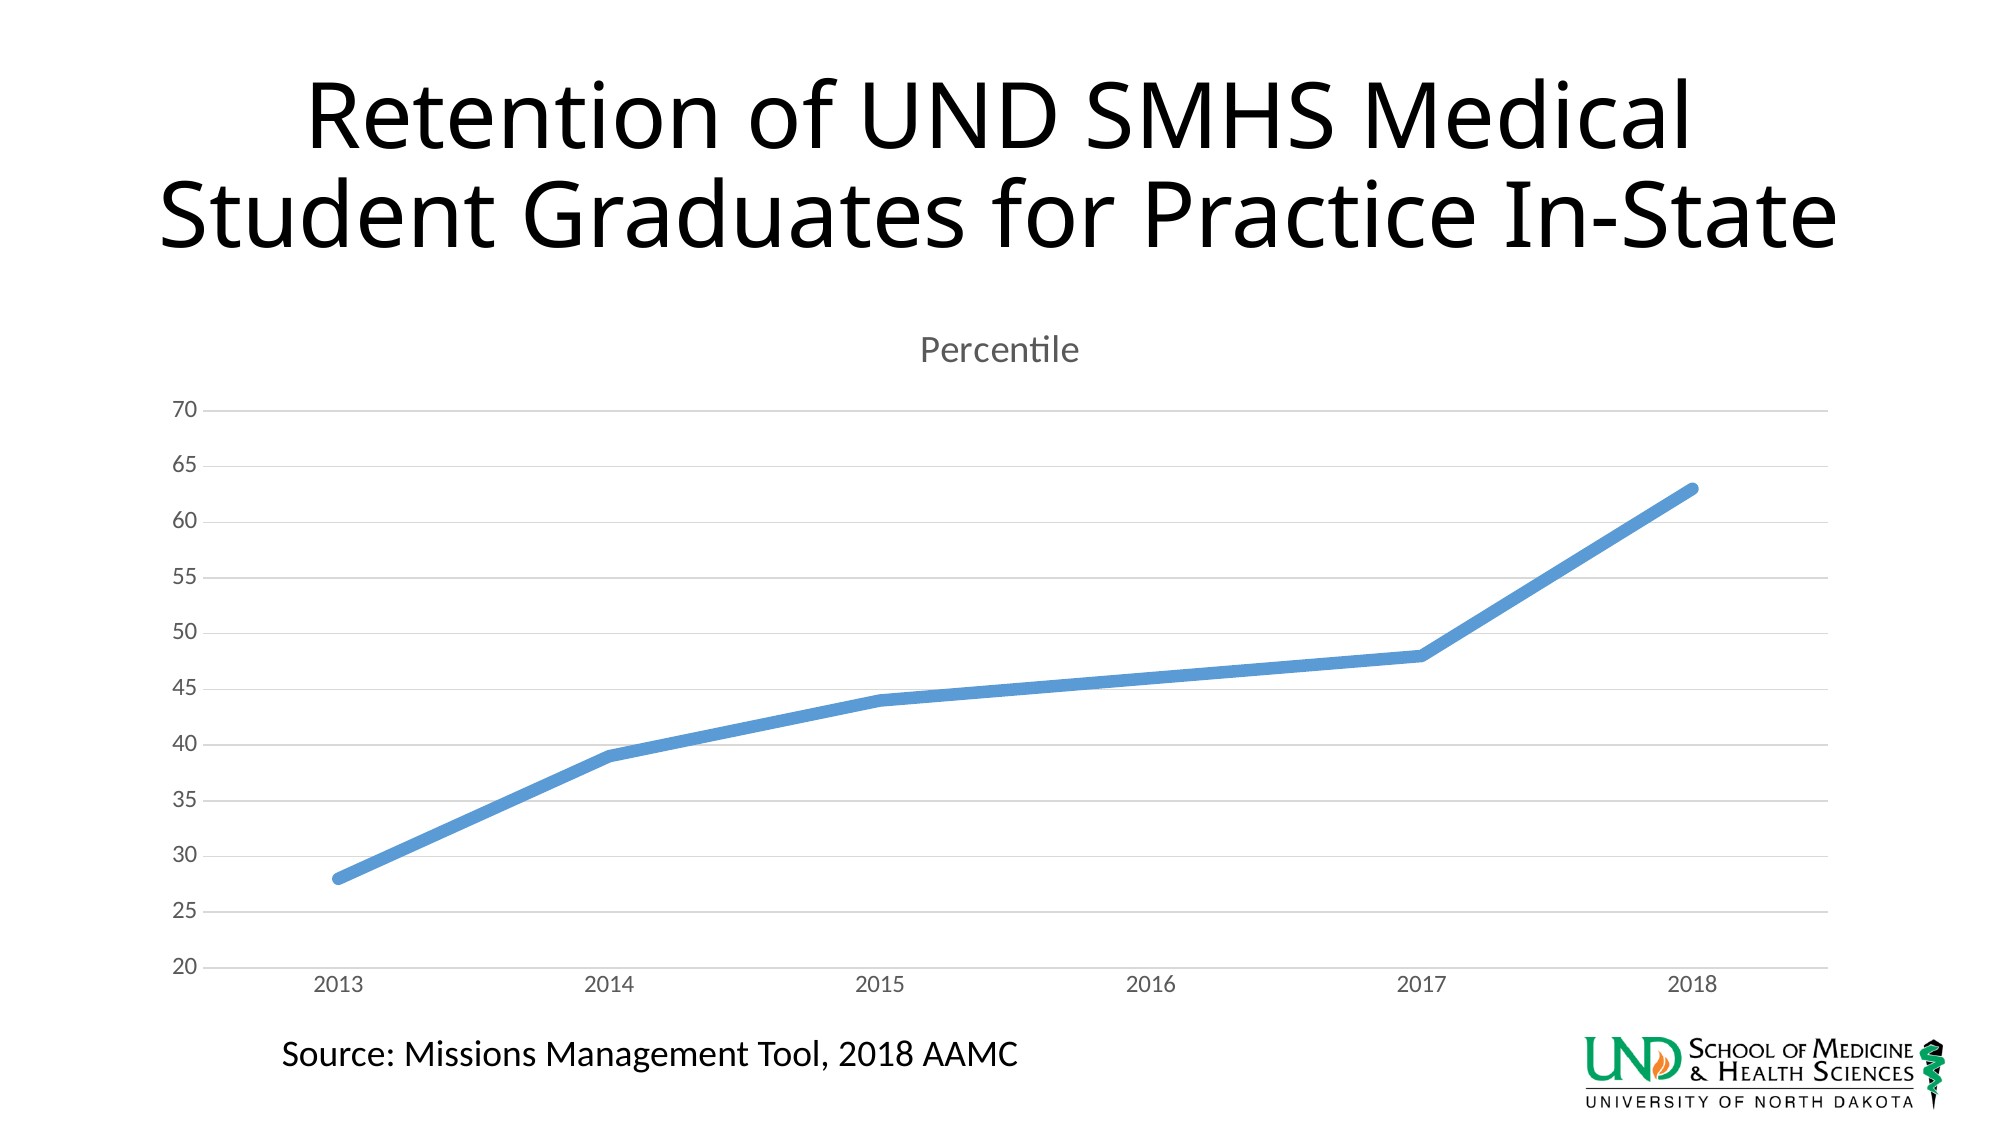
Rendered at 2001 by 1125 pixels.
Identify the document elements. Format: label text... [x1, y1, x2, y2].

chart [137, 299, 1863, 1014]
picture [1584, 1037, 1945, 1110]
title Retention of UND SMHS Medical Student Graduates for Practice In-State [137, 59, 1863, 278]
text_box Source: Missions Management Tool, 2018 AAMC [267, 1021, 1043, 1082]
